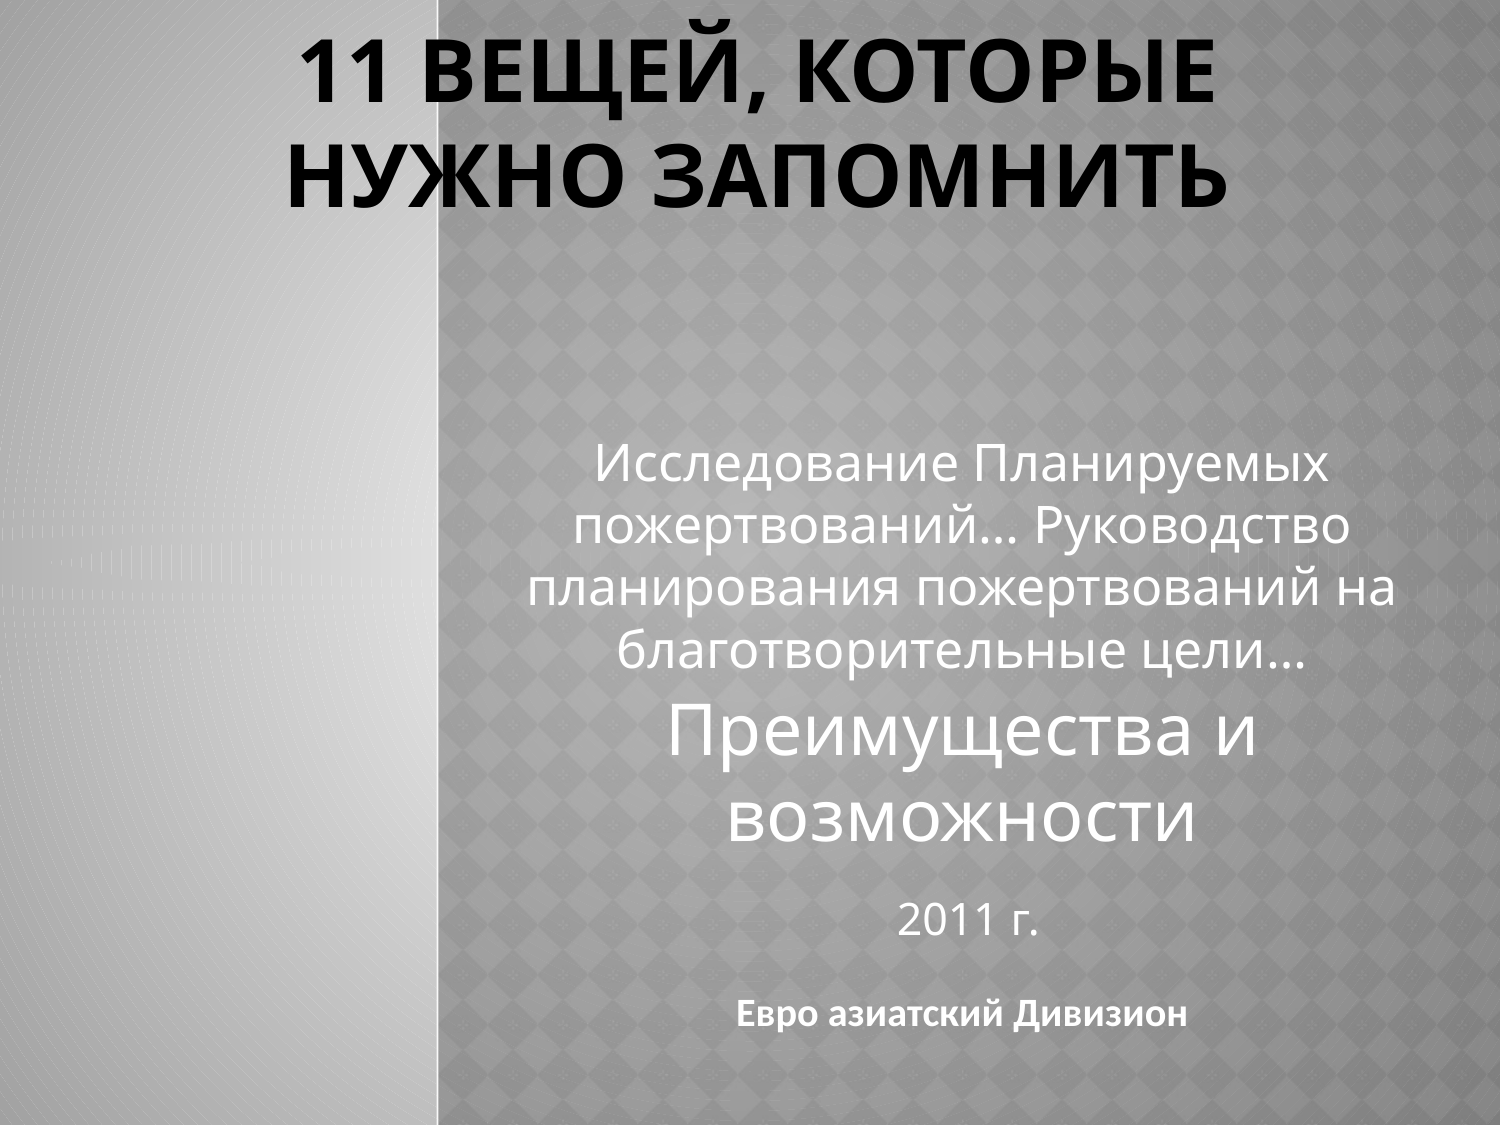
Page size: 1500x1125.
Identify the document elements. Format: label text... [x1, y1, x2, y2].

subtitle Исследование Планируемых пожертвований… Руководство планирования пожертвований на благотворительные цели… Преимущества и возможности 2011 г. Евро азиатский Дивизион [425, 350, 1500, 1038]
title 11 вещей, которые нужно запомнить [125, 87, 1390, 225]
